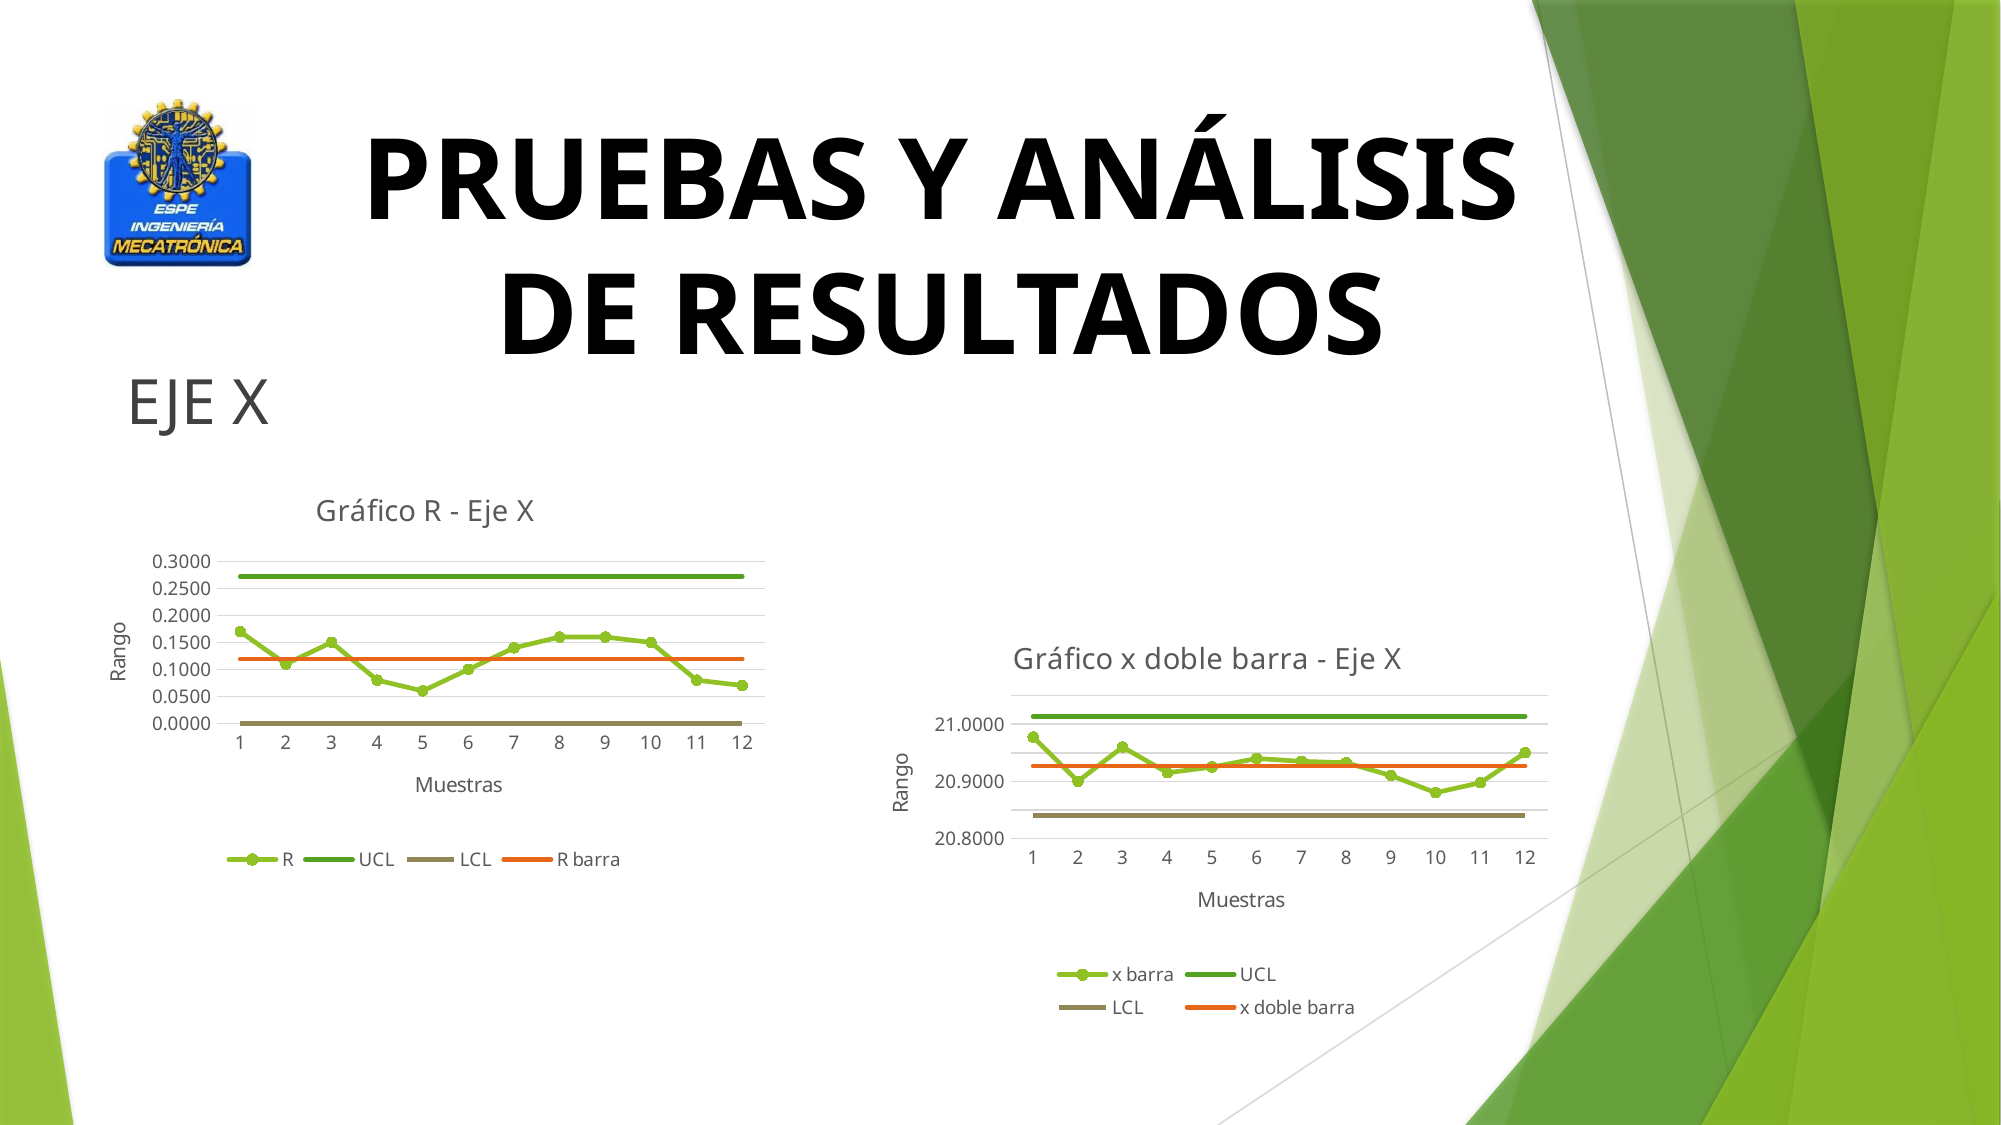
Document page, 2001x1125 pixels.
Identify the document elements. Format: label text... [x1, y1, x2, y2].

text_box [111, 465, 1522, 1088]
list EJE X [111, 354, 1522, 458]
picture [101, 99, 257, 272]
chart [70, 465, 780, 880]
title PRUEBAS Y ANÁLISIS DE RESULTADOS [286, 99, 1596, 317]
chart [852, 612, 1563, 1028]
